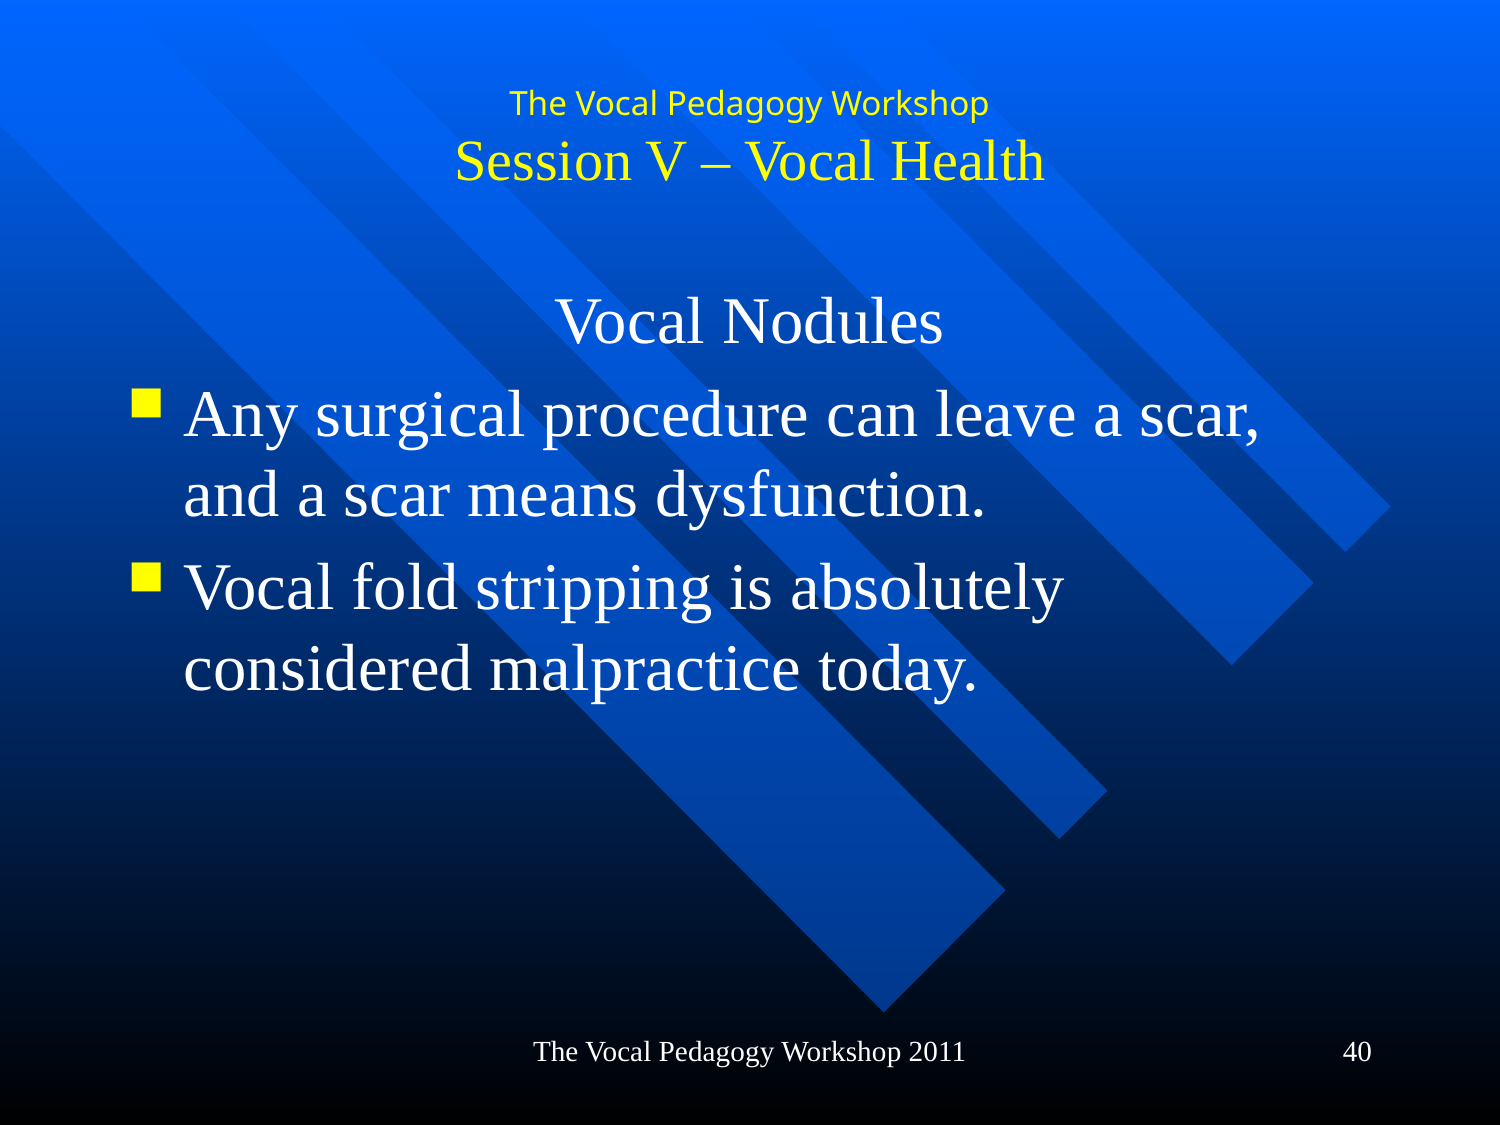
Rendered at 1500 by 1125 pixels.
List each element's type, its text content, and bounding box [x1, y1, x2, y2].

slide_number 40 [1074, 1024, 1388, 1101]
title The Vocal Pedagogy Workshop Session V – Vocal Health [112, 37, 1388, 238]
list Vocal Nodules Any surgical procedure can leave a scar, and a scar means dysfunction. Vocal fold stripping is absolutely considered malpractice today. [111, 268, 1388, 1001]
footer The Vocal Pedagogy Workshop 2011 [511, 1024, 988, 1101]
